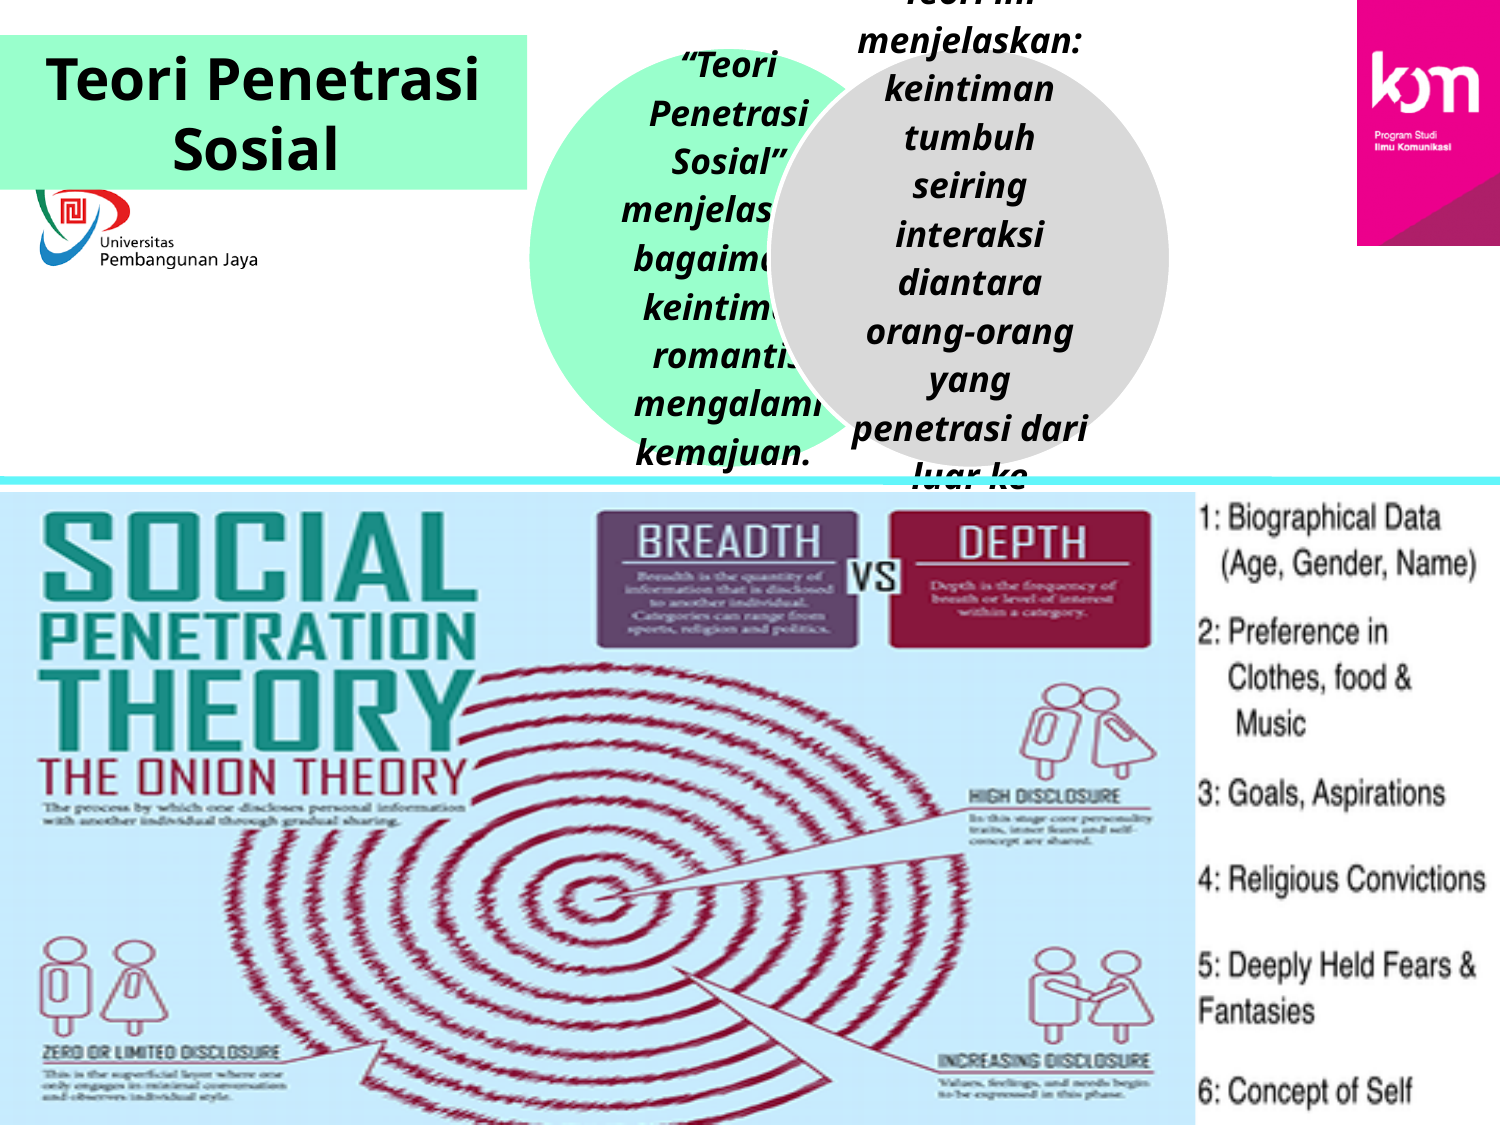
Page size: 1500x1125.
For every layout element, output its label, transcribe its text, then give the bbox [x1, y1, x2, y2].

text_box Teori Penetrasi Sosial [0, 35, 528, 190]
picture [1357, 0, 1500, 247]
picture [34, 163, 258, 269]
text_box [527, 46, 1333, 469]
picture [0, 491, 1500, 1125]
